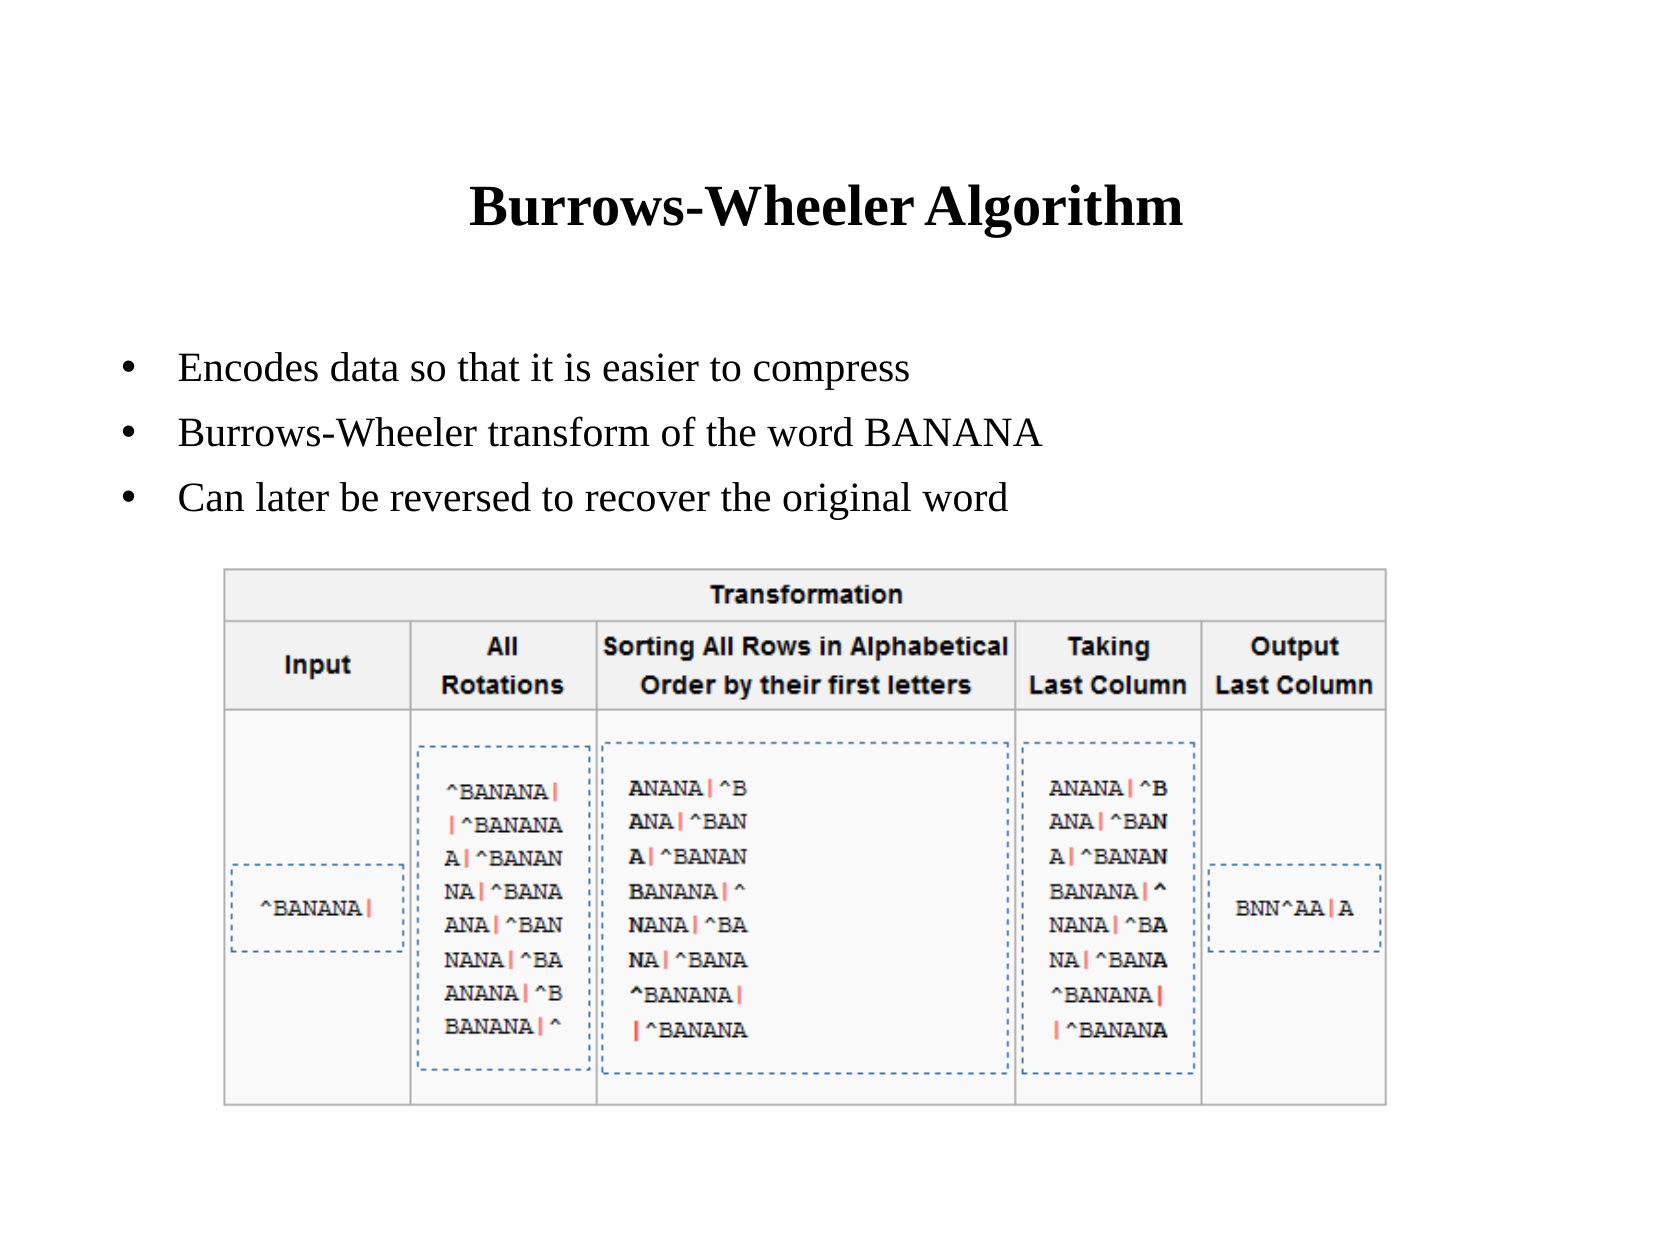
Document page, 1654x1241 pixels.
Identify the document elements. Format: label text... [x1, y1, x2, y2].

picture [222, 567, 1390, 1108]
list Encodes data so that it is easier to compress Burrows-Wheeler transform of the word BANANA Can later be reversed to recover the original word [121, 344, 1534, 1126]
title Burrows-Wheeler Algorithm [121, 102, 1534, 310]
